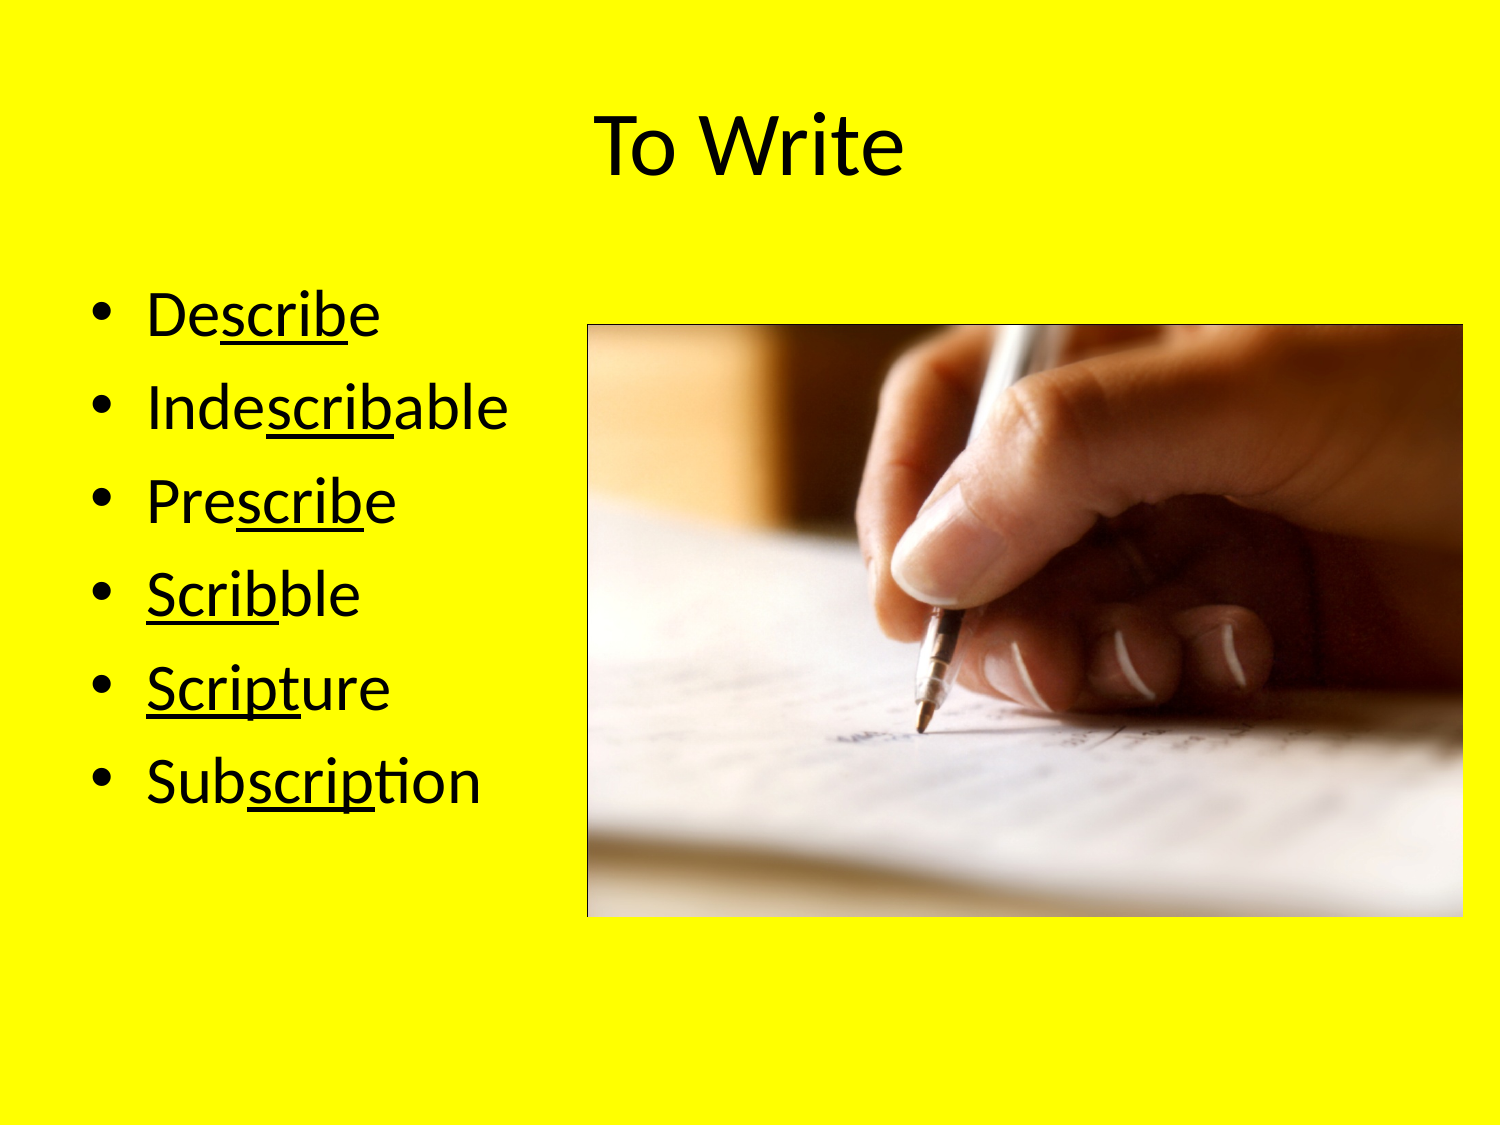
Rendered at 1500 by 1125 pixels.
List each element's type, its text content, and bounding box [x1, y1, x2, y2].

title To Write [74, 44, 1426, 233]
list Describe Indescribable Prescribe Scribble Scripture Subscription [74, 262, 1426, 1006]
picture [587, 324, 1463, 917]
